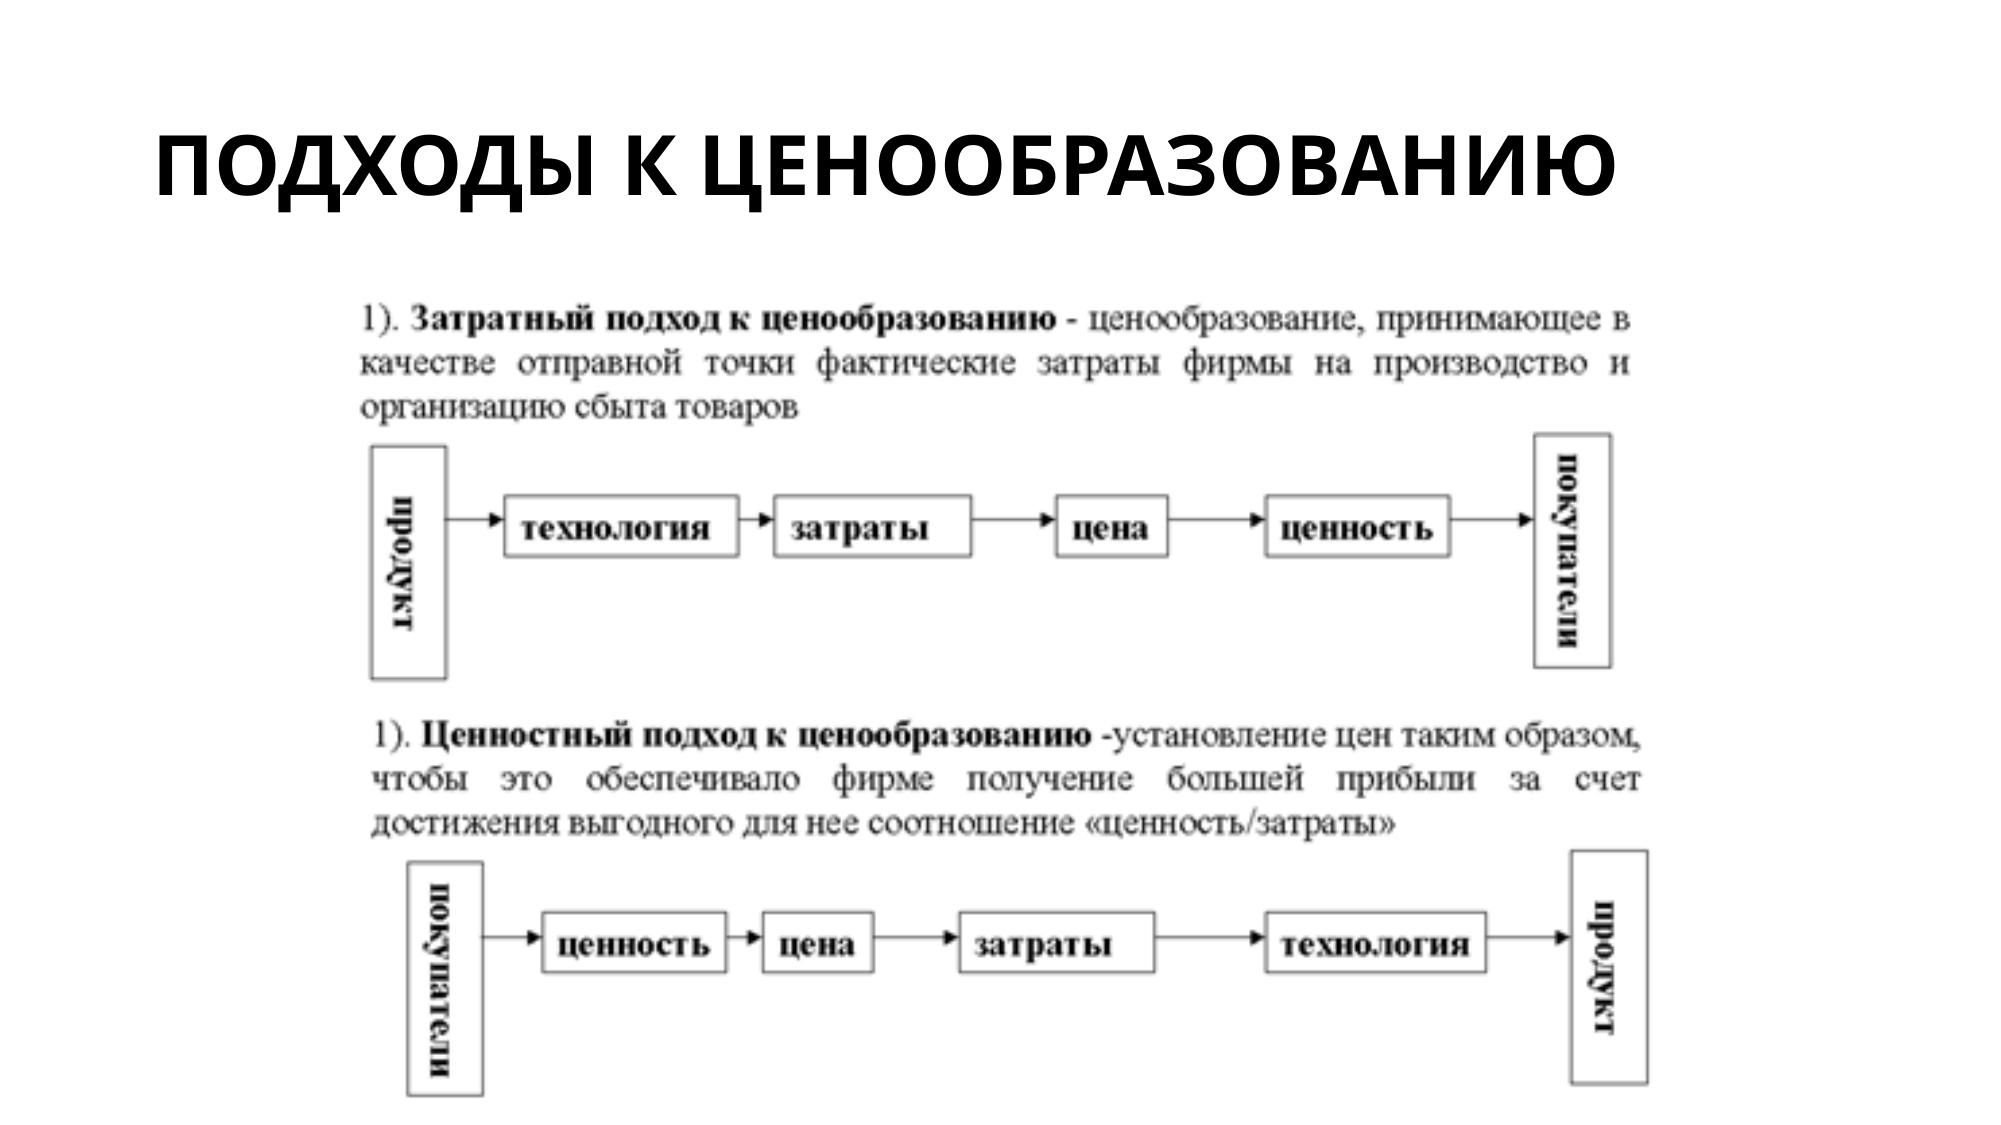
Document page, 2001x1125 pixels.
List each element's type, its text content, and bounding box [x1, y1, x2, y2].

picture [326, 247, 1674, 1125]
title ПОДХОДЫ К ЦЕНООБРАЗОВАНИЮ [137, 59, 1863, 278]
